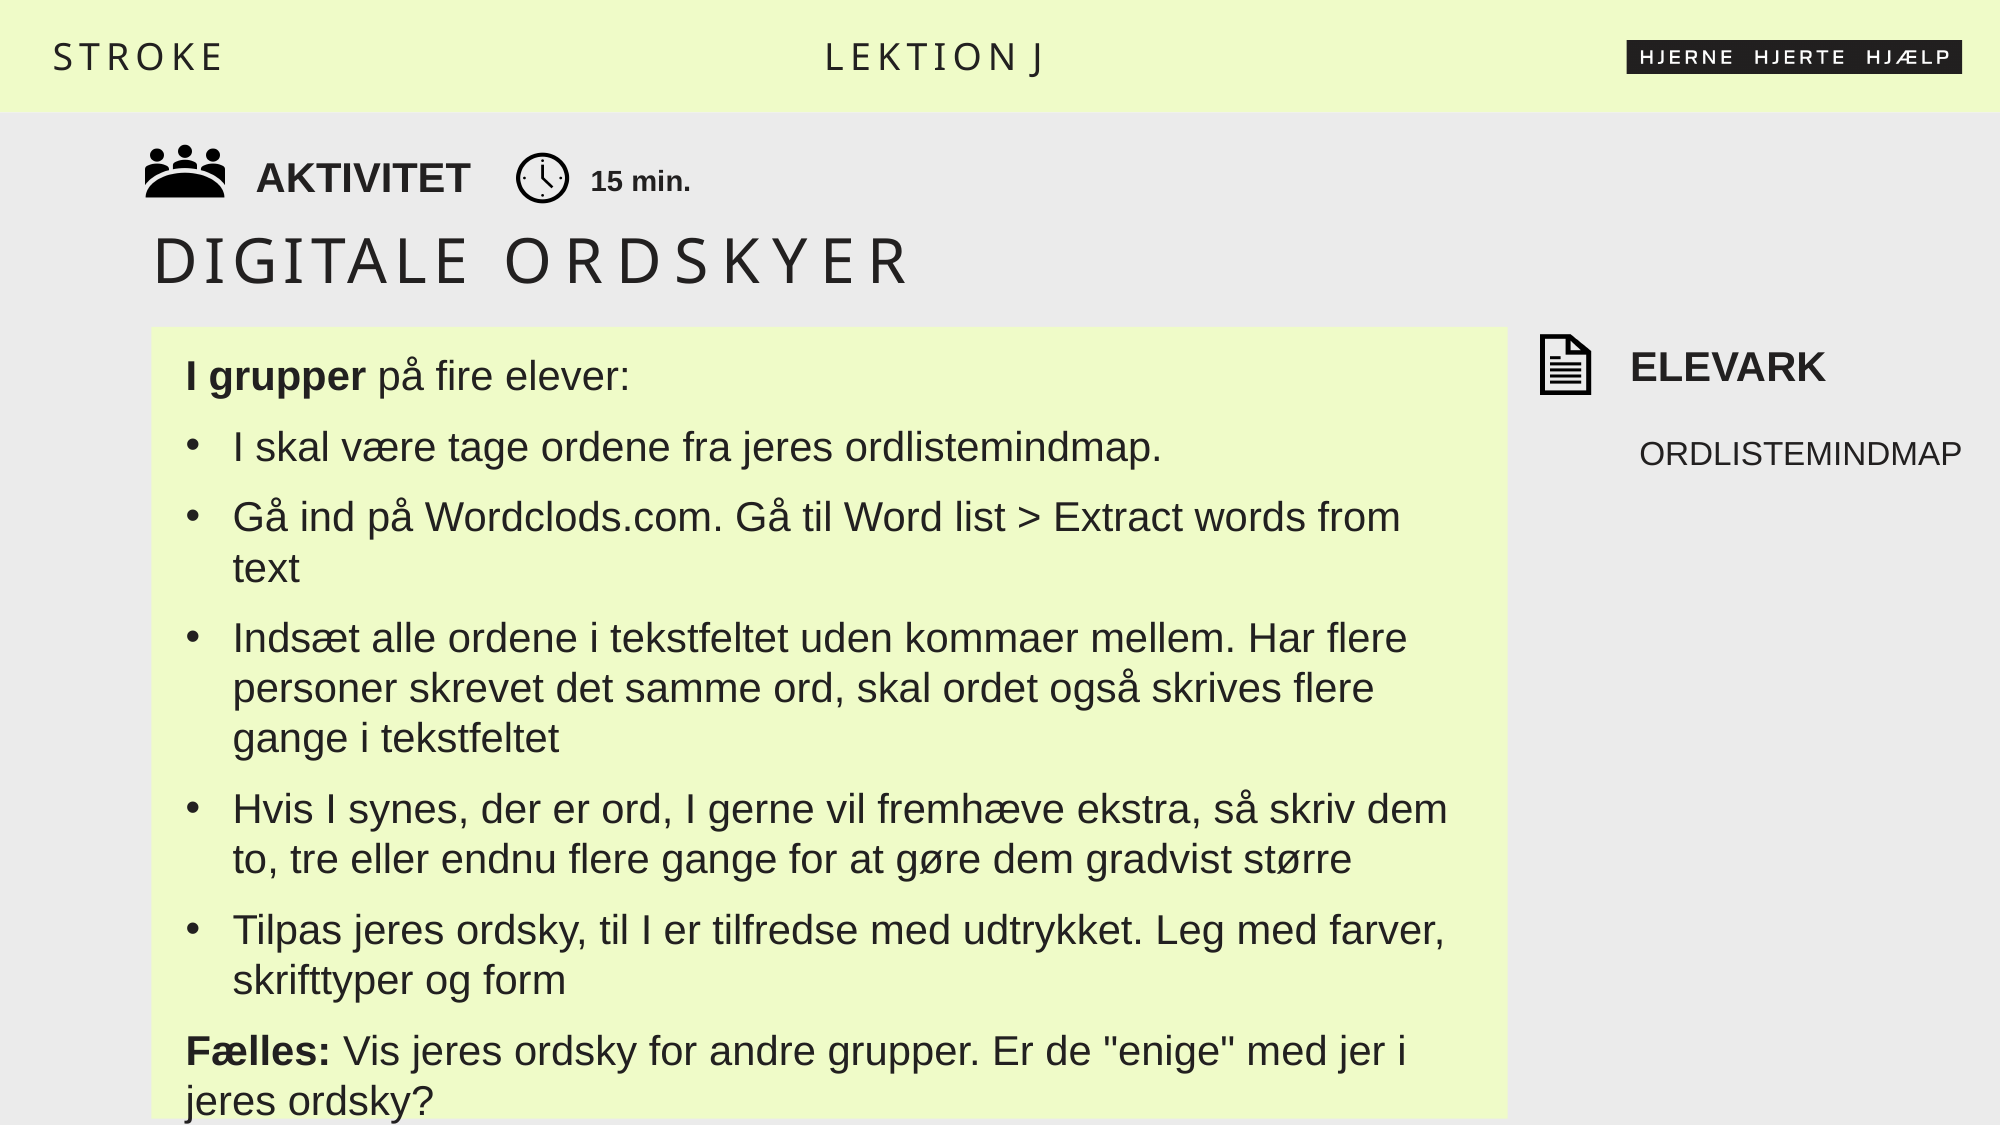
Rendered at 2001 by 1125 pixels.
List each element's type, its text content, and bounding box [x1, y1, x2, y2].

text_box [150, 325, 1509, 1120]
text_box LEKTION J [620, 25, 1248, 86]
subtitle I grupper på fire elever: I skal være tage ordene fra jeres ordlistemindmap. Gå ind på Wordclods.com. Gå til Word list > Extract words from text Indsæt alle ordene i tekstfeltet uden kommaer mellem. Har flere personer skrevet det samme ord, skal ordet også skrives flere gange i tekstfeltet Hvis I synes, der er ord, I gerne vil fremhæve ekstra, så skriv dem to, tre eller endnu flere gange for at gøre dem gradvist større Tilpas jeres ordsky, til I er tilfredse med udtrykket. Leg med farver, skrifttyper og form Fælles: Vis jeres ordsky for andre grupper. Er de "enige" med jer i jeres ordsky? [170, 341, 1493, 1125]
picture [1526, 327, 1605, 402]
text_box 15 min. [577, 154, 905, 205]
picture [137, 125, 233, 217]
text_box ELEVARK [1605, 332, 2000, 398]
text_box ORDLISTEMINDMAP [1624, 425, 2000, 480]
text_box AKTIVITET [240, 149, 508, 210]
picture [508, 145, 577, 211]
title DIGITALE ORDSKYER [137, 222, 1862, 306]
